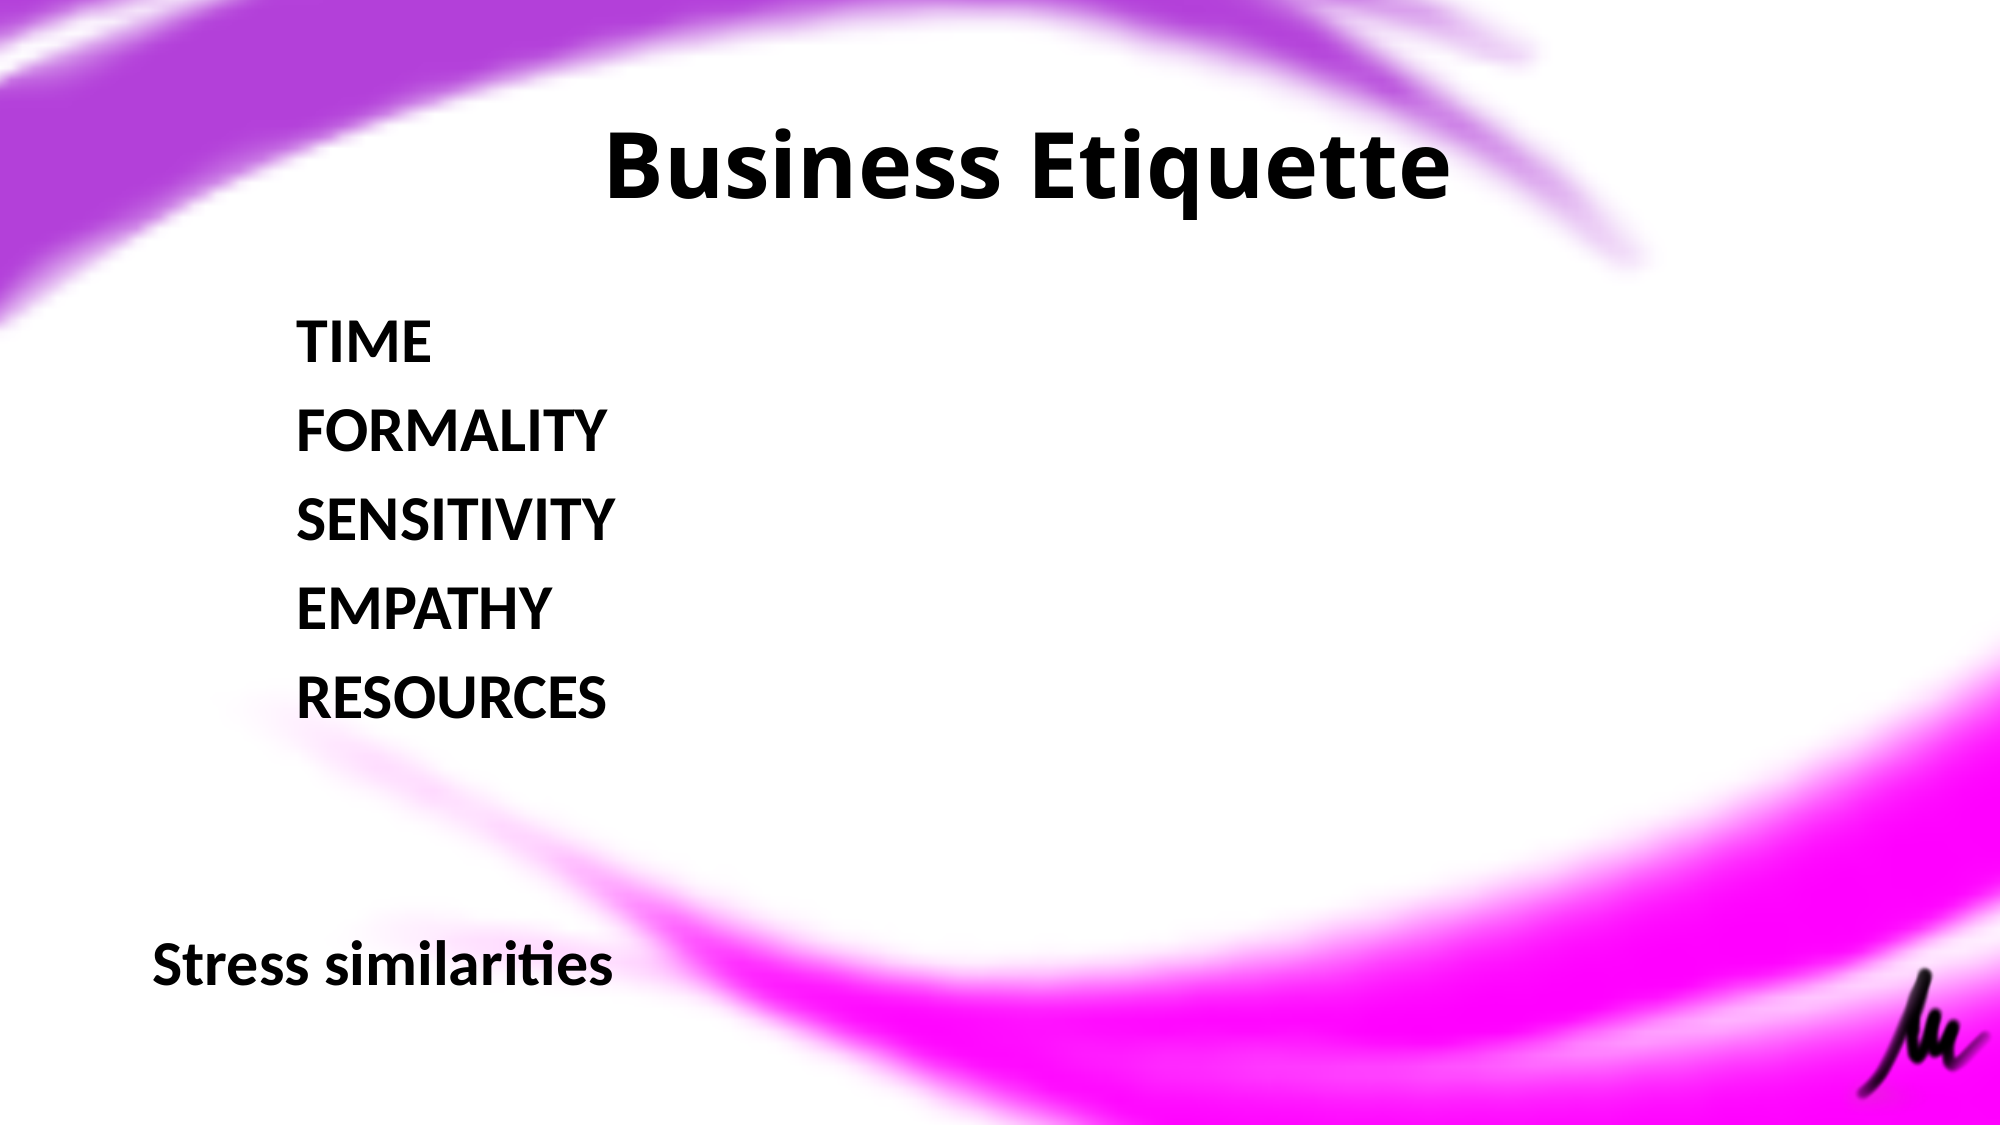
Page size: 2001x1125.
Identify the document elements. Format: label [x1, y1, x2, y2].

text_box [0, 0, 2000, 1125]
